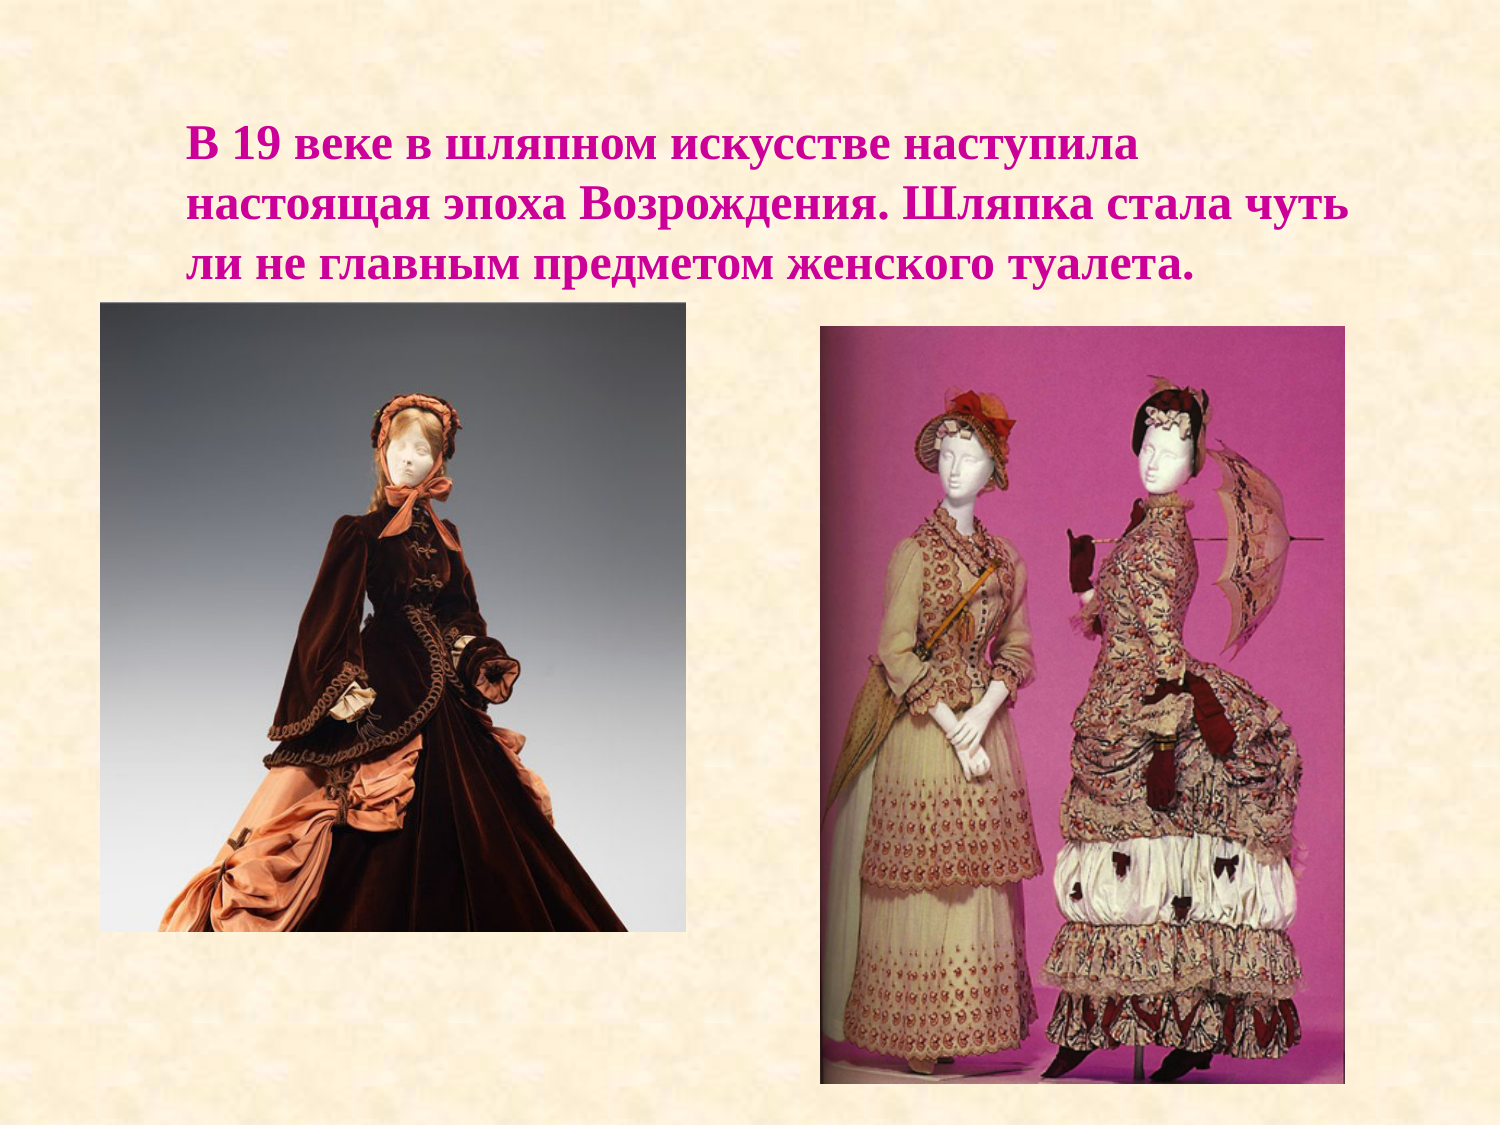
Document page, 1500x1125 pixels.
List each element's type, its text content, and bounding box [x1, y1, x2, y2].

text_box В 19 веке в шляпном искусстве наступила настоящая эпоха Возрождения. Шляпка стала чуть ли не главным предметом женского туалета. [171, 101, 1376, 297]
picture [0, 0, 1500, 1125]
